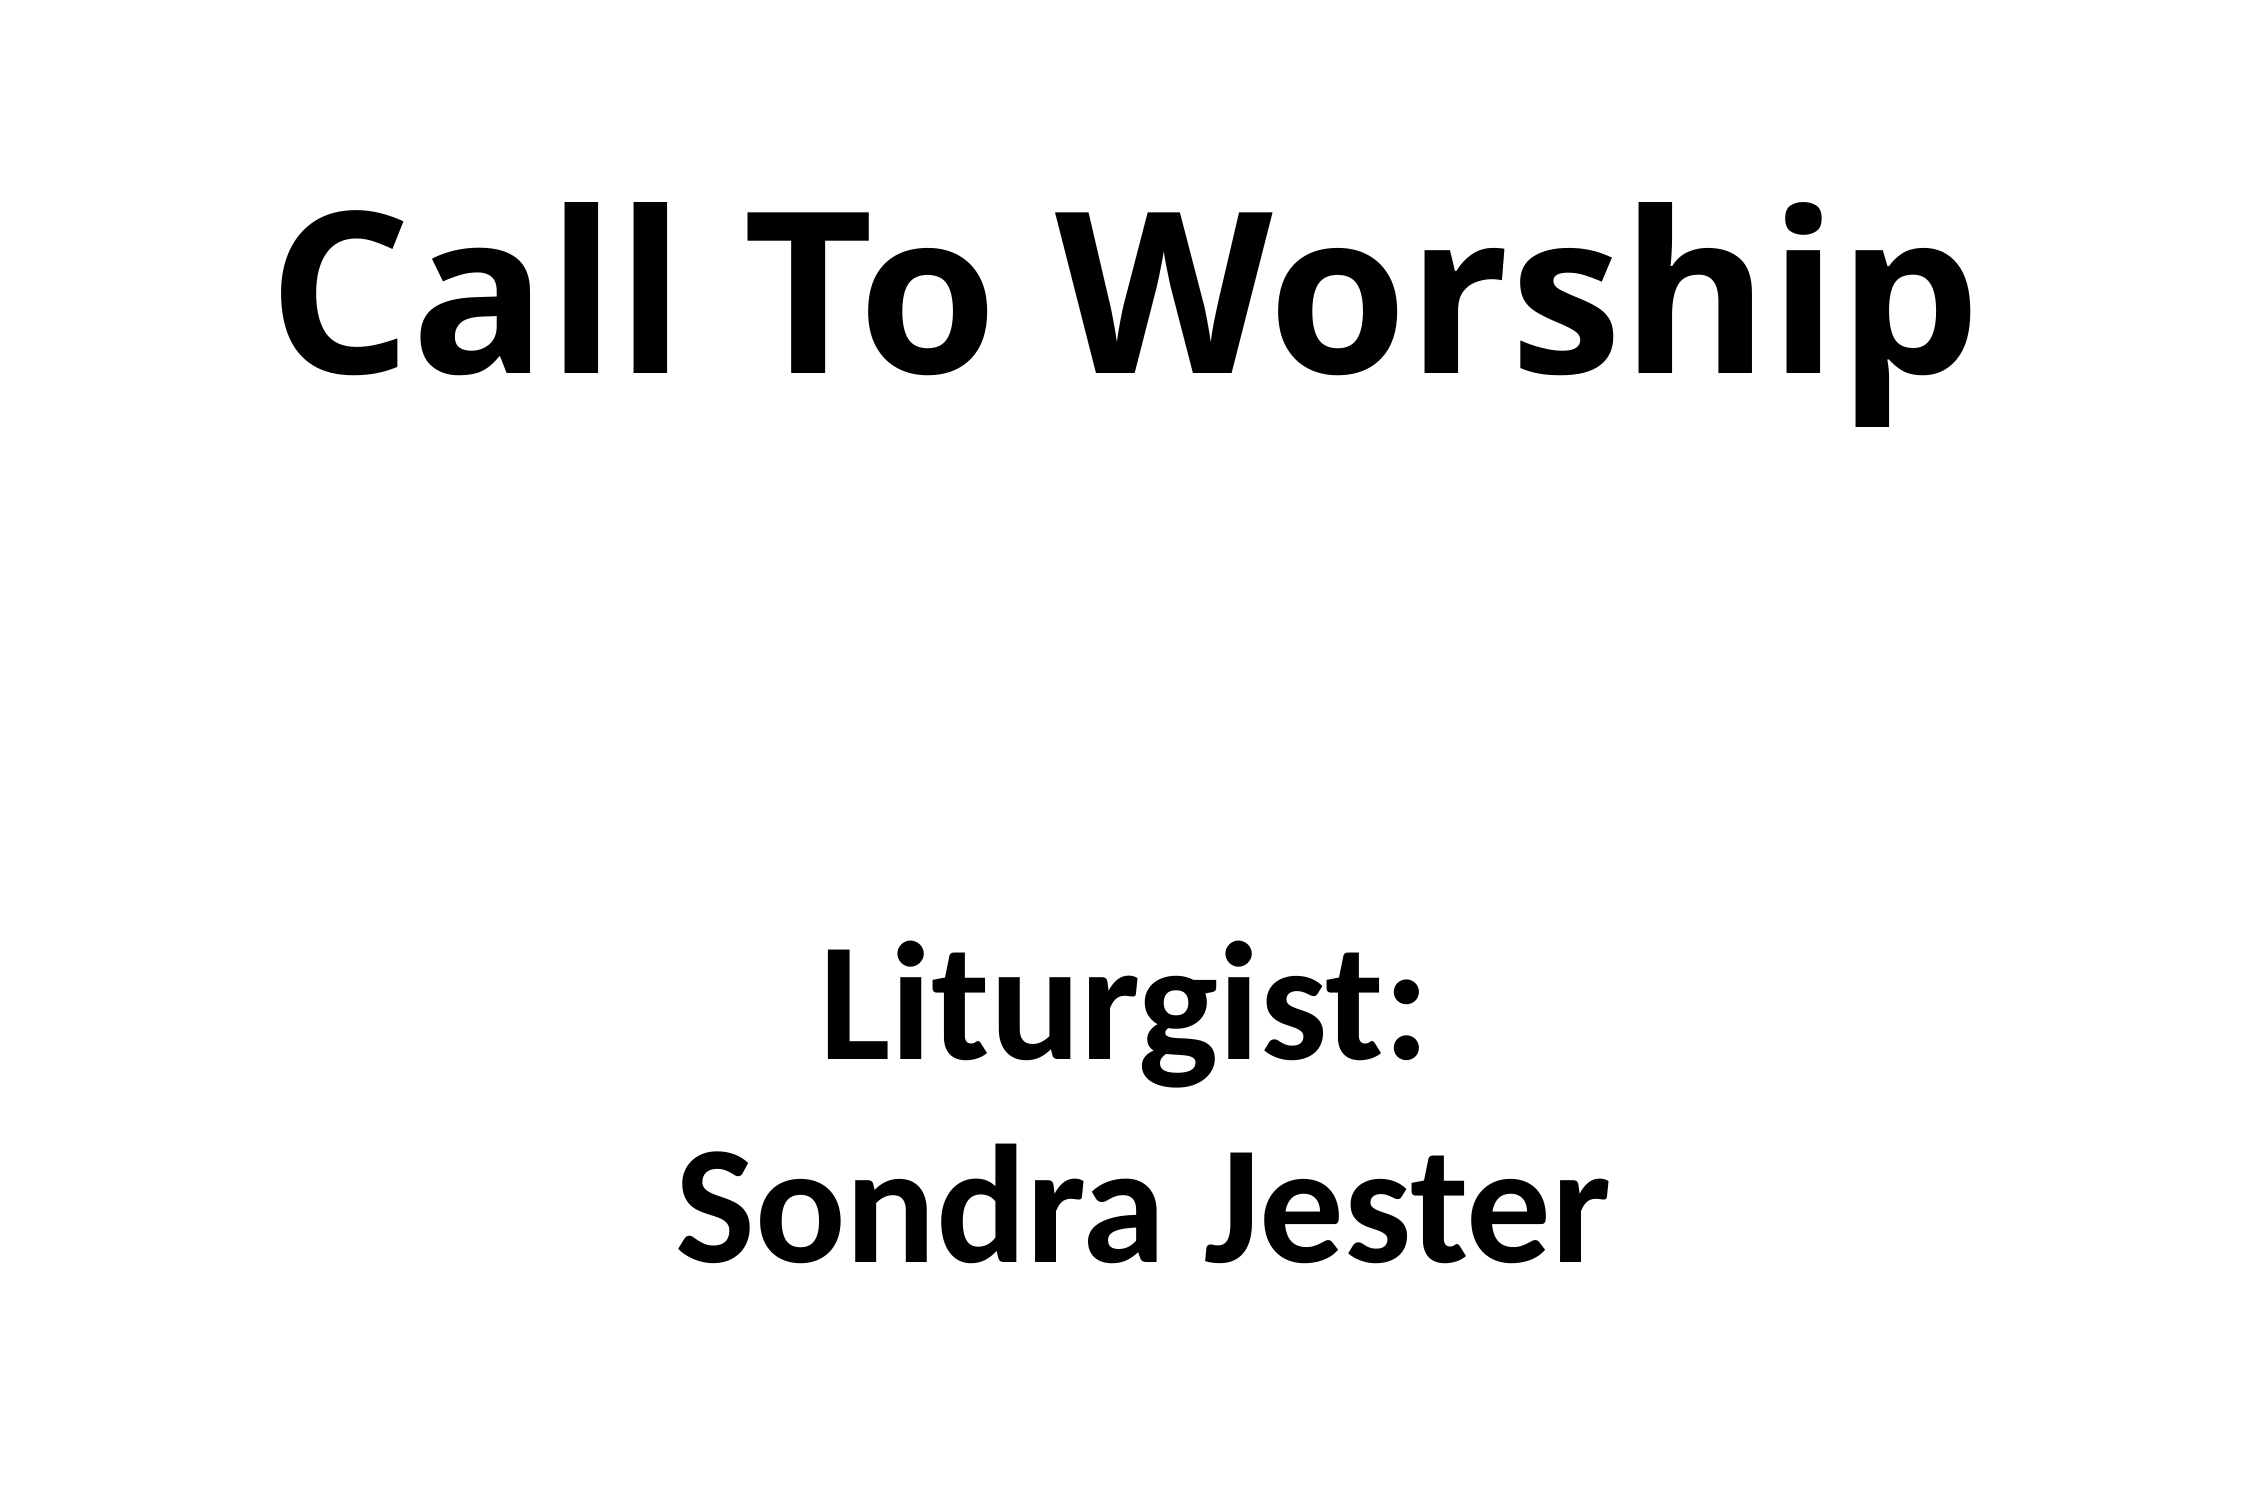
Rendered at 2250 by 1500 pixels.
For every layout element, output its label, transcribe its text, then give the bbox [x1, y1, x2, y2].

title Call To Worship Liturgist: Sondra Jester [0, 1140, 2250, 1384]
